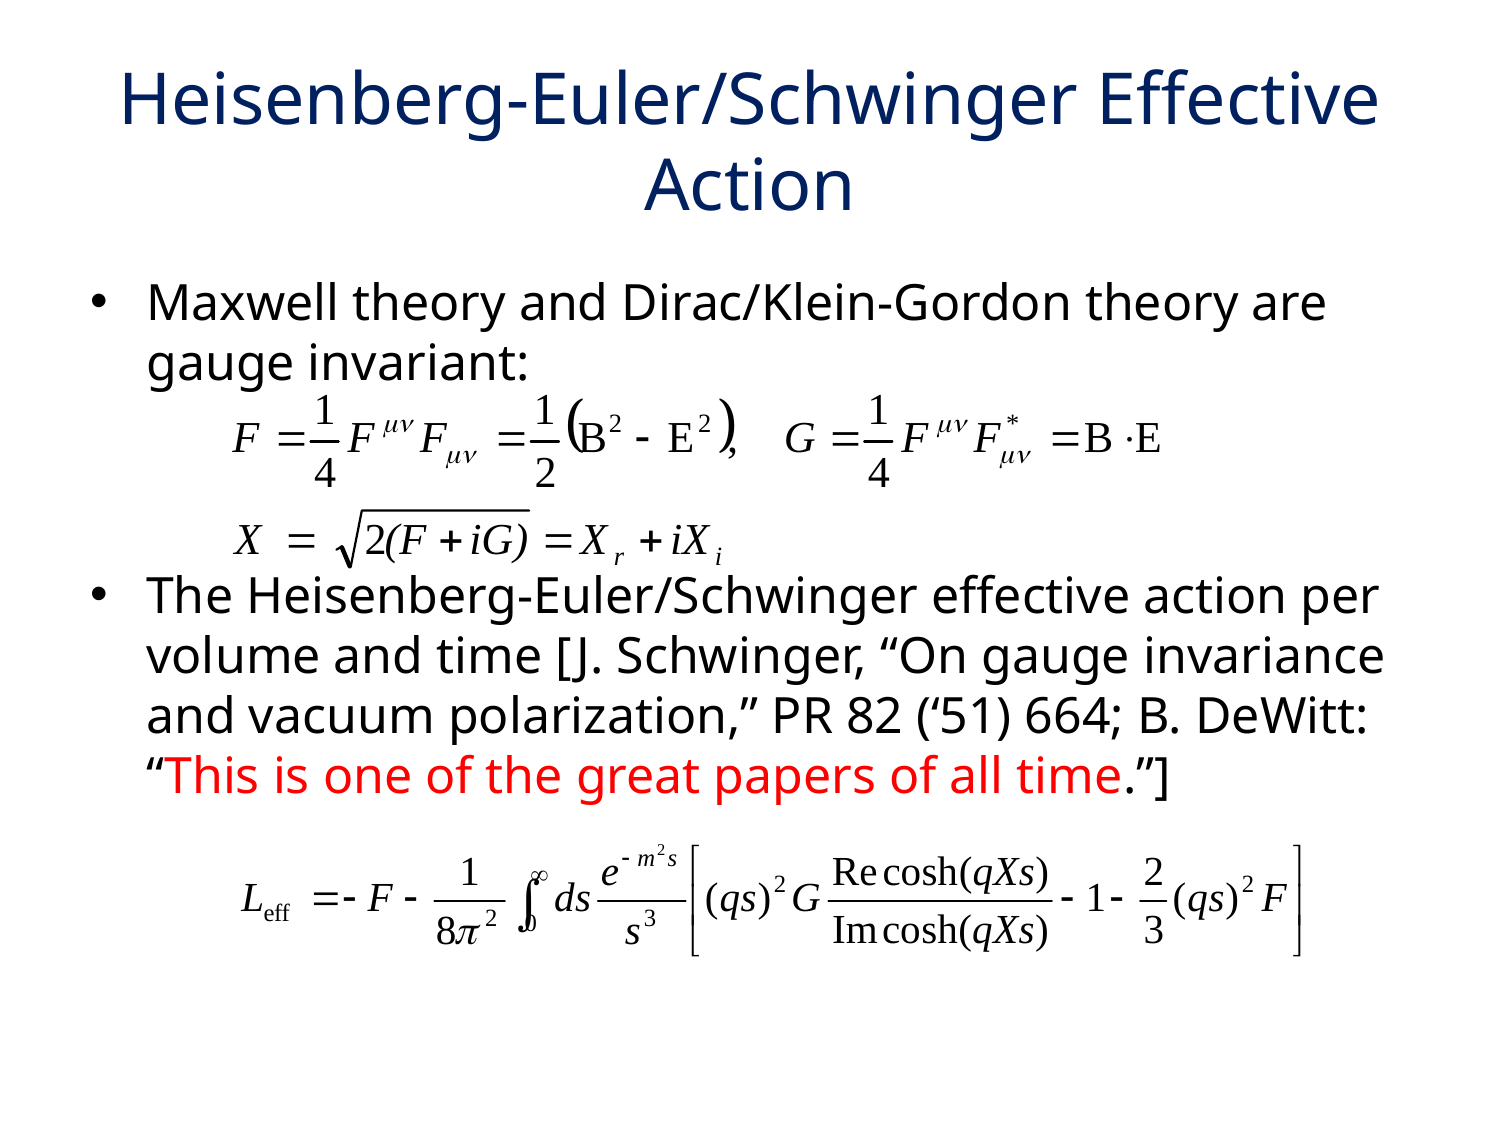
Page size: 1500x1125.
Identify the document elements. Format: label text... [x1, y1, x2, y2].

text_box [222, 379, 1174, 580]
list Maxwell theory and Dirac/Klein-Gordon theory are gauge invariant: The Heisenberg-Euler/Schwinger effective action per volume and time [J. Schwinger, “On gauge invariance and vacuum polarization,” PR 82 (‘51) 664; B. DeWitt: “This is one of the great papers of all time.”] [74, 262, 1426, 1006]
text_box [232, 832, 1319, 970]
title Heisenberg-Euler/Schwinger Effective Action [74, 44, 1426, 233]
